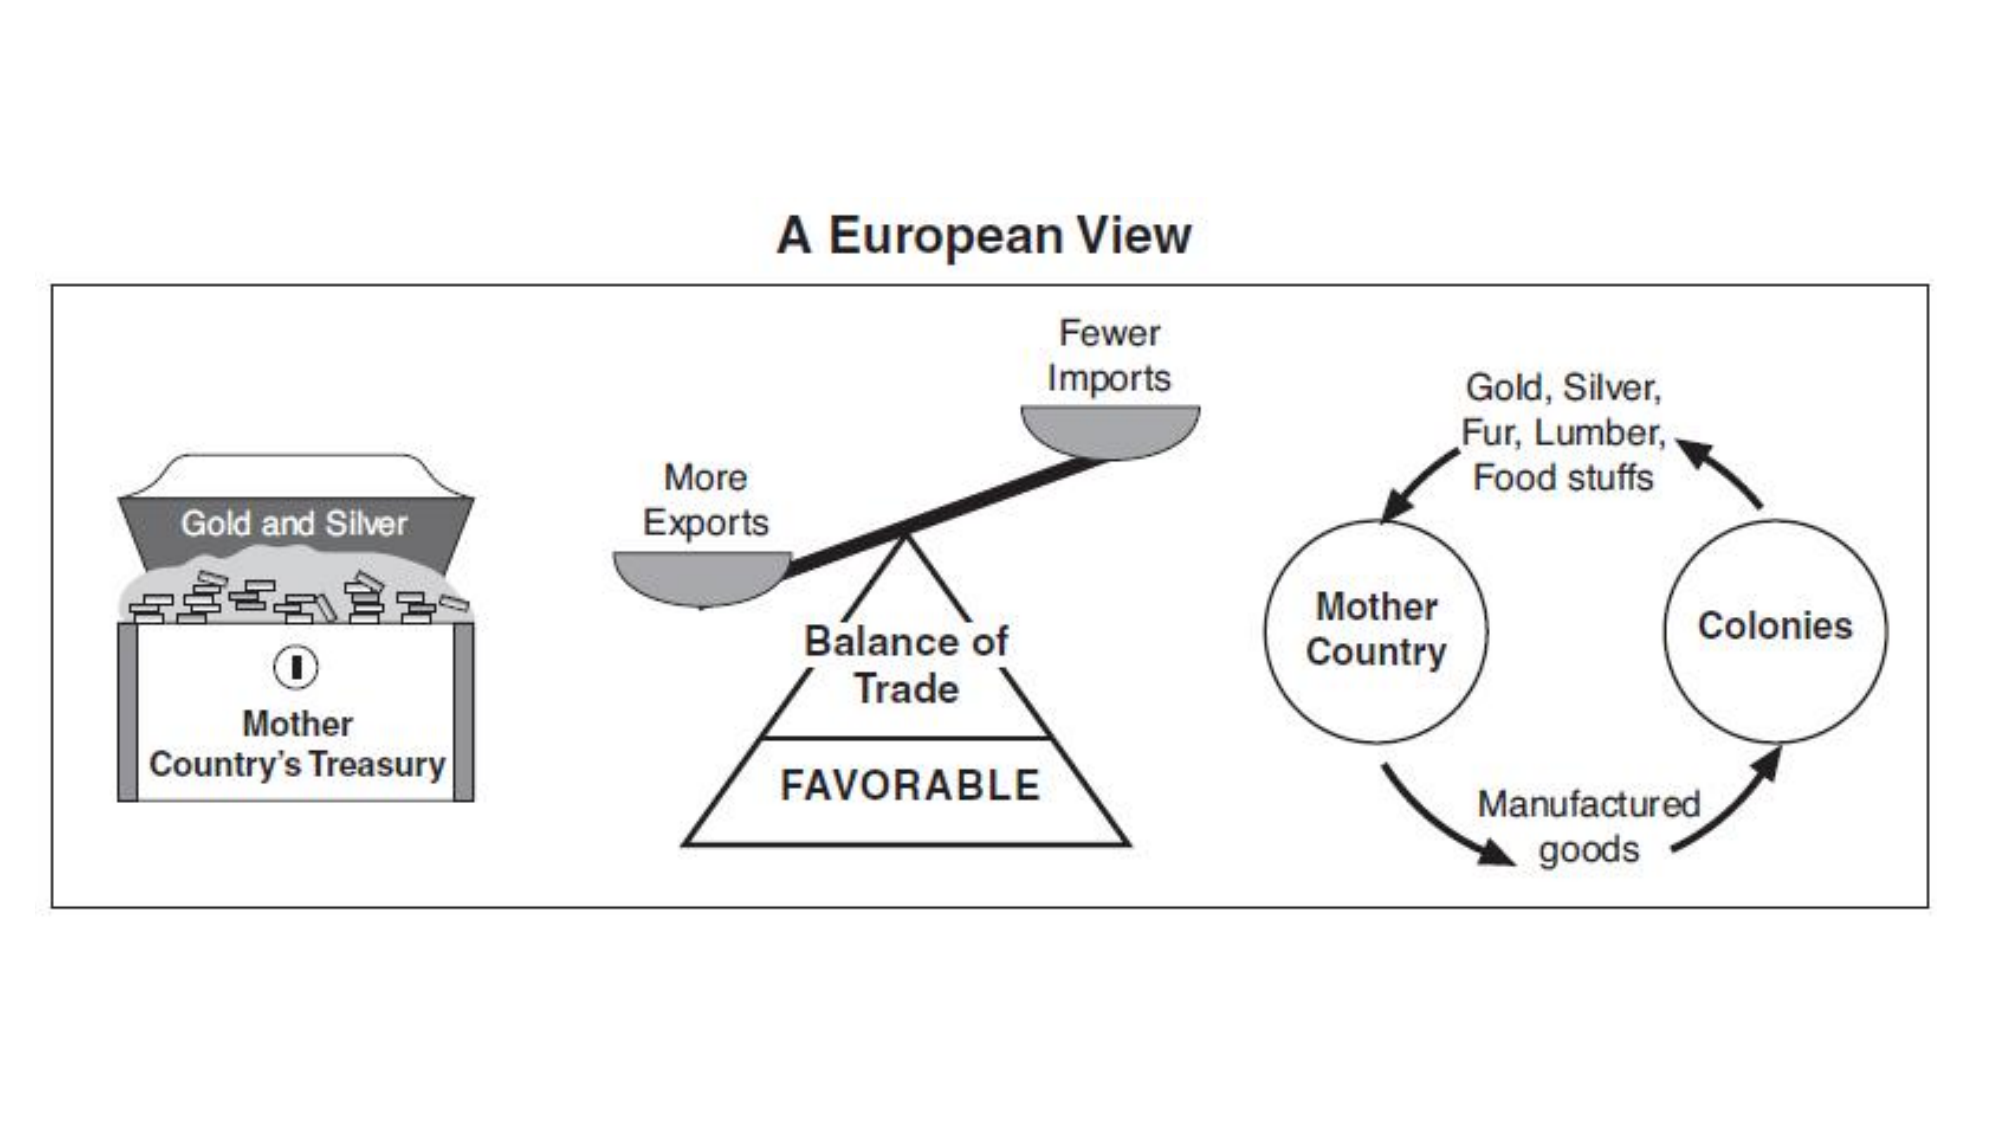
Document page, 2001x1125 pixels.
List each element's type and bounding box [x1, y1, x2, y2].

picture [35, 197, 1937, 919]
